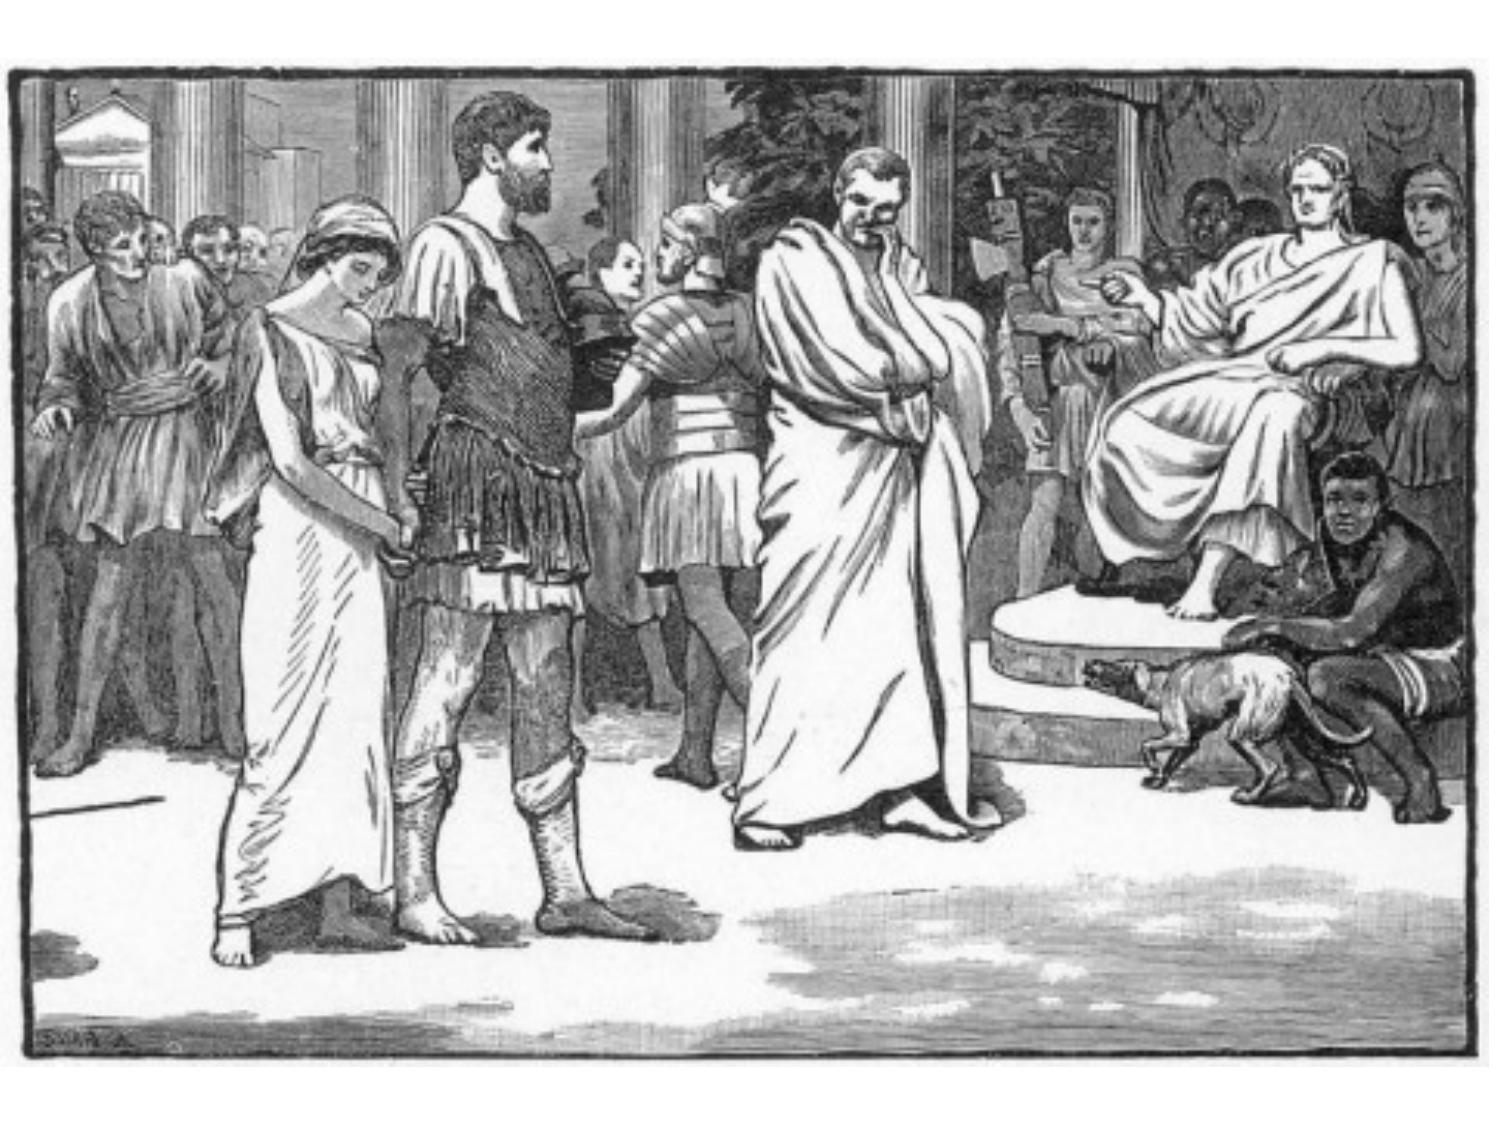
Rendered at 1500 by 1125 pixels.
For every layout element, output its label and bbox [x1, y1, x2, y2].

picture [0, 58, 1489, 1067]
